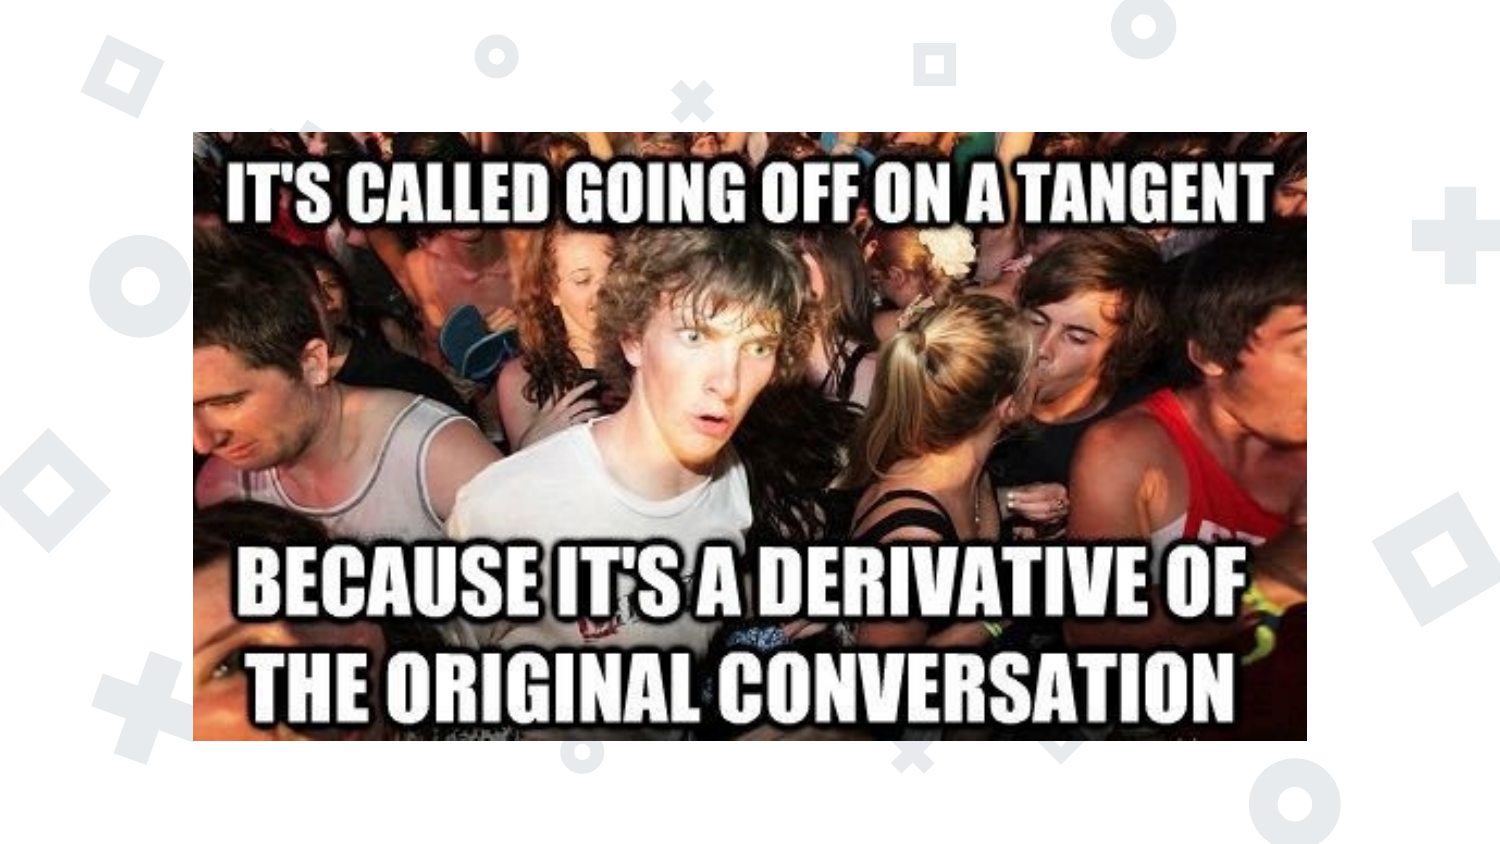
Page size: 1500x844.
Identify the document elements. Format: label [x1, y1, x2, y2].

picture [193, 131, 1307, 741]
